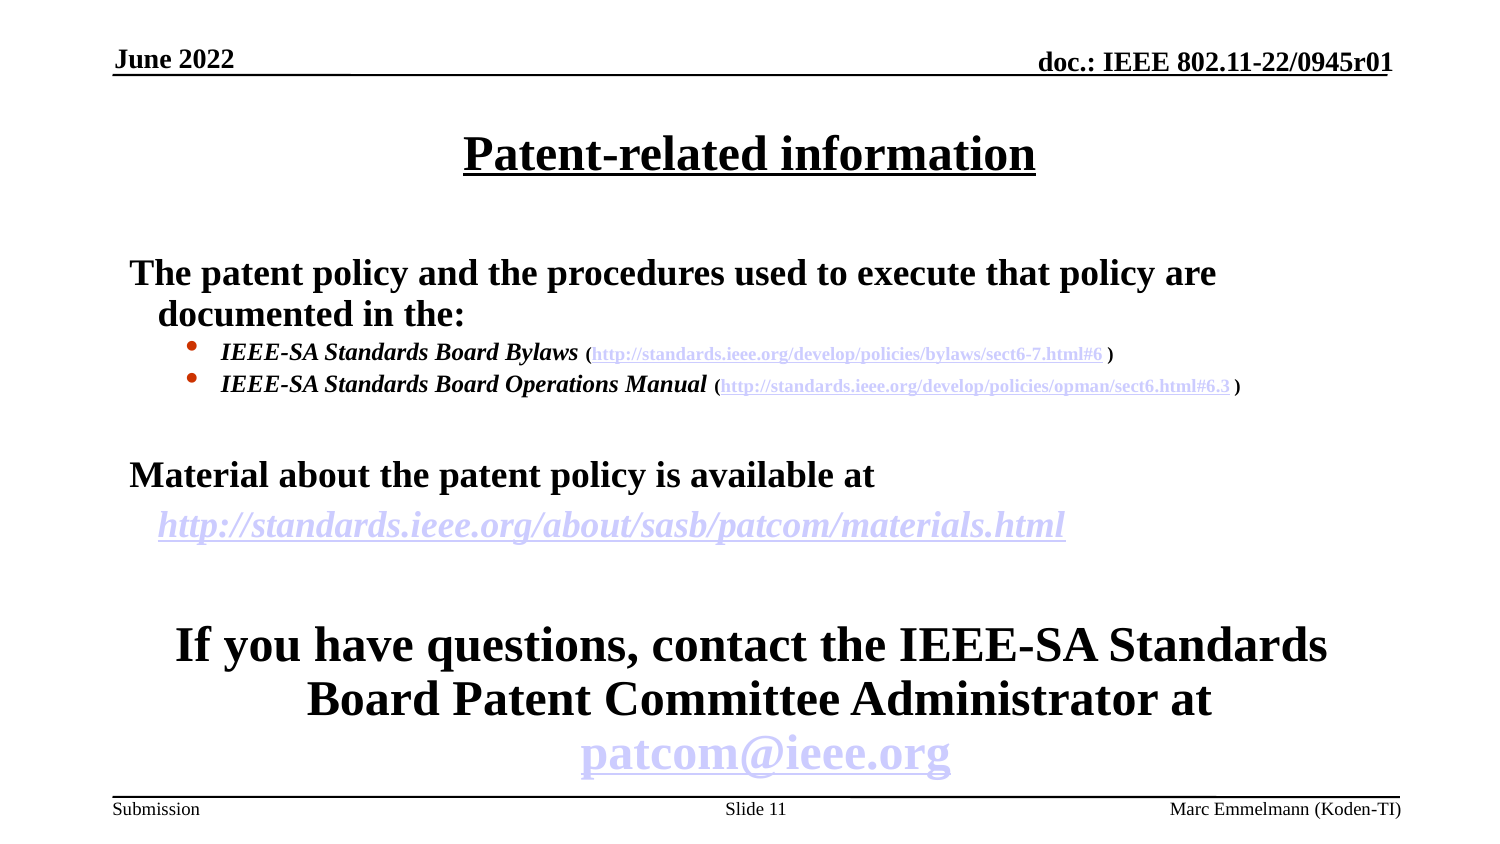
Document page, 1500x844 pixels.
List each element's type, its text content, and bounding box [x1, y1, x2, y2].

slide_number Slide 11 [712, 796, 800, 842]
footer Marc Emmelmann (Koden-TI) [878, 796, 1402, 820]
title Patent-related information [112, 84, 1388, 216]
list The patent policy and the procedures used to execute that policy are documented in the: IEEE-SA Standards Board Bylaws (http://standards.ieee.org/develop/policies/bylaws/sect6-7.html#6 ) IEEE-SA Standards Board Operations Manual (http://standards.ieee.org/develop/policies/opman/sect6.html#6.3 ) Material about the patent policy is available at http://standards.ieee.org/about/sasb/patcom/materials.html If you have questions, contact the IEEE-SA Standards Board Patent Committee Administrator at patcom@ieee.org [114, 224, 1390, 732]
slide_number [114, 40, 423, 75]
